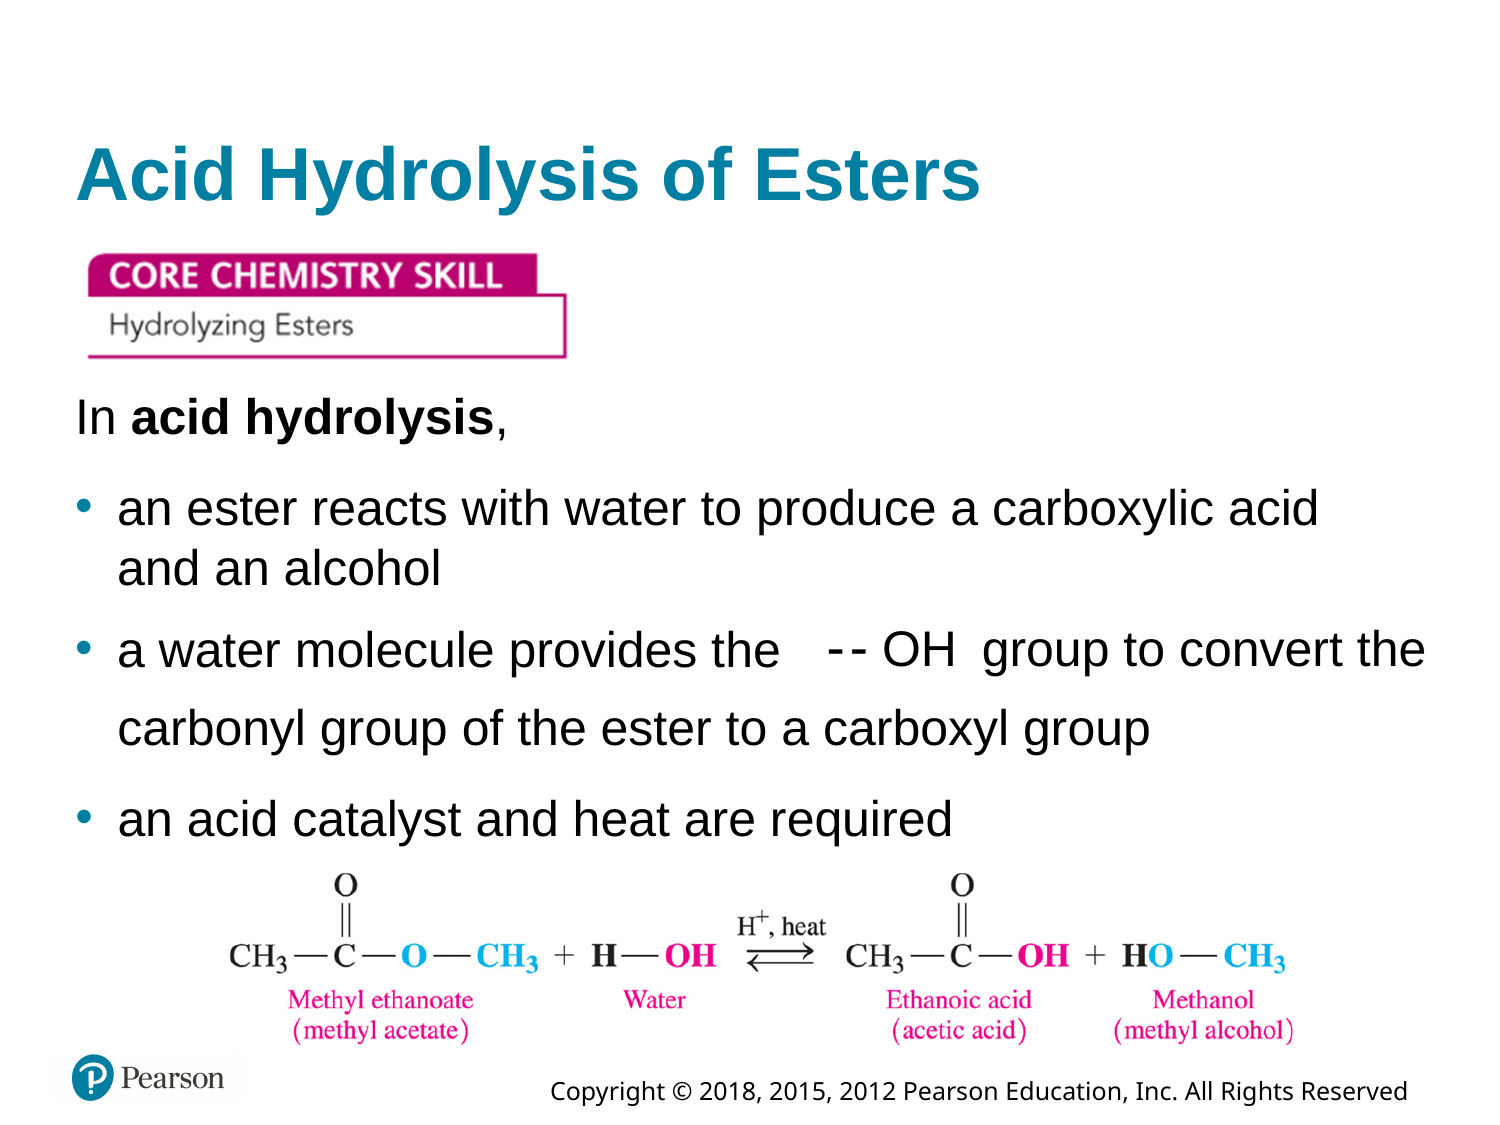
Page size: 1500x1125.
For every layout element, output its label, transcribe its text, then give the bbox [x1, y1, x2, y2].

picture [51, 1053, 245, 1102]
list In acid hydrolysis, an ester reacts with water to produce a carboxylic acid and an alcohol [75, 384, 1399, 608]
title Acid Hydrolysis of Esters [75, 35, 1425, 216]
list a water molecule provides the [75, 617, 808, 686]
list group to convert the [981, 616, 1454, 686]
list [222, 865, 1300, 1053]
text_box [823, 624, 958, 673]
list carbonyl group of the ester to a carboxyl group an acid catalyst and heat are required [75, 695, 1447, 854]
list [84, 250, 571, 363]
